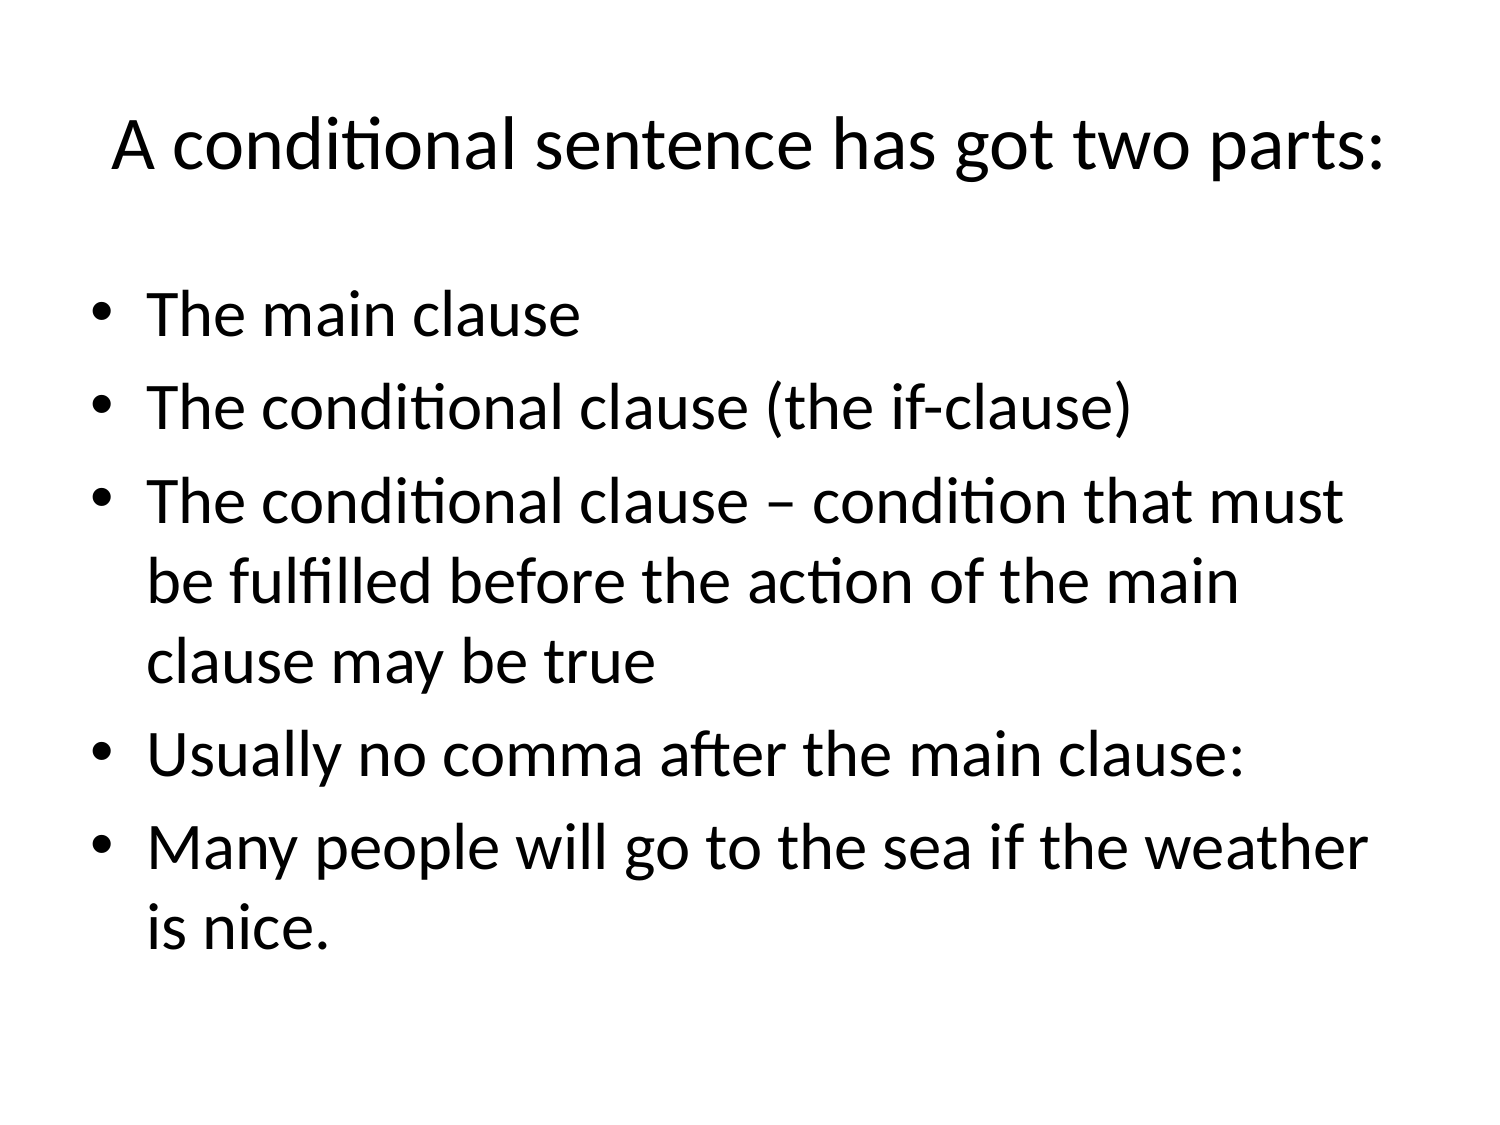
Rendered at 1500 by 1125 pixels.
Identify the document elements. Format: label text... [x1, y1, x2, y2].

title A conditional sentence has got two parts: [75, 45, 1425, 233]
list The main clause The conditional clause (the if-clause) The conditional clause – condition that must be fulfilled before the action of the main clause may be true Usually no comma after the main clause: Many people will go to the sea if the weather is nice. [75, 262, 1425, 1005]
